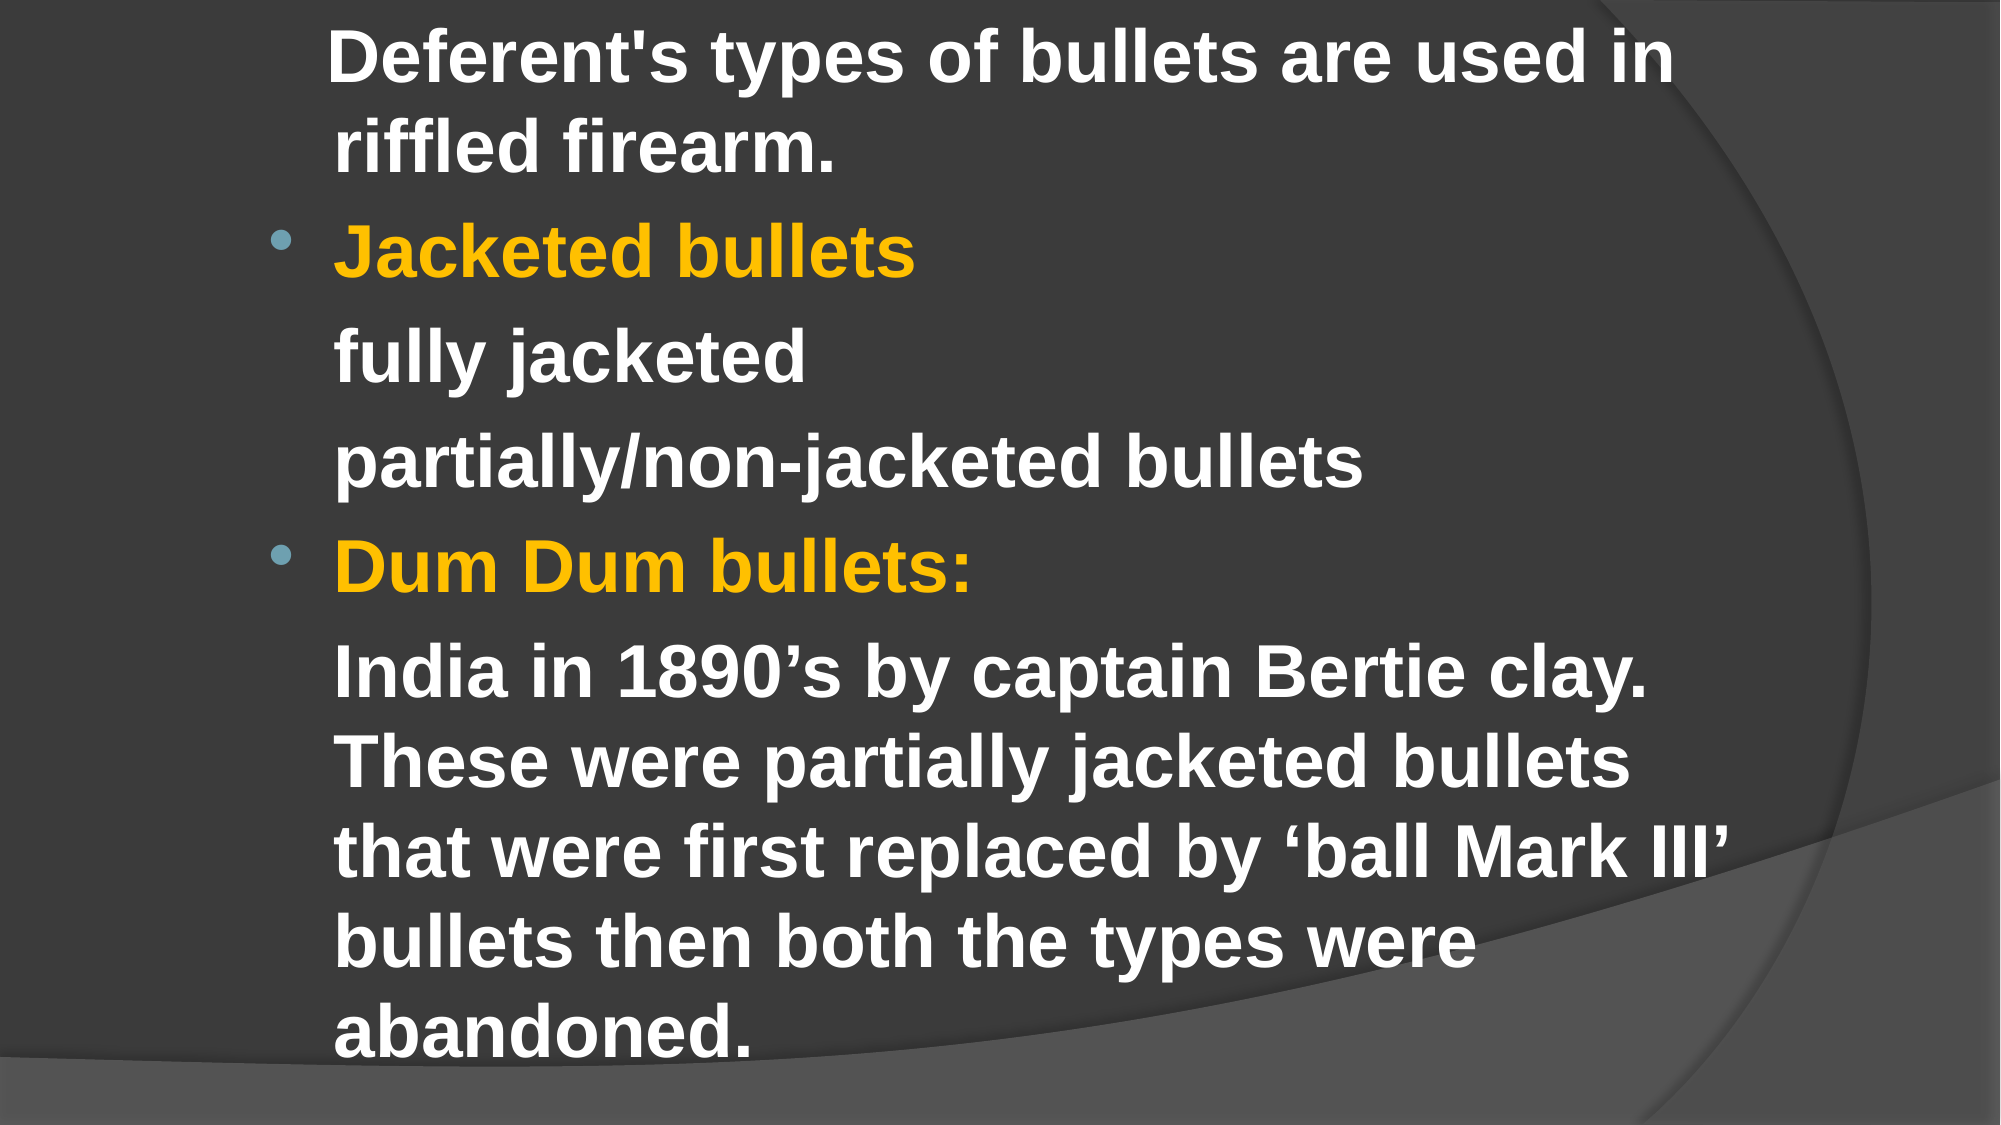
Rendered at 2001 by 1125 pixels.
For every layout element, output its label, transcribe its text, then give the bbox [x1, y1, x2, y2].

list Deferent's types of bullets are used in riffled firearm. Jacketed bullets fully jacketed partially/non-jacketed bullets Dum Dum bullets: India in 1890’s by captain Bertie clay. These were partially jacketed bullets that were first replaced by ‘ball Mark III’ bullets then both the types were abandoned. [249, 0, 1750, 1125]
